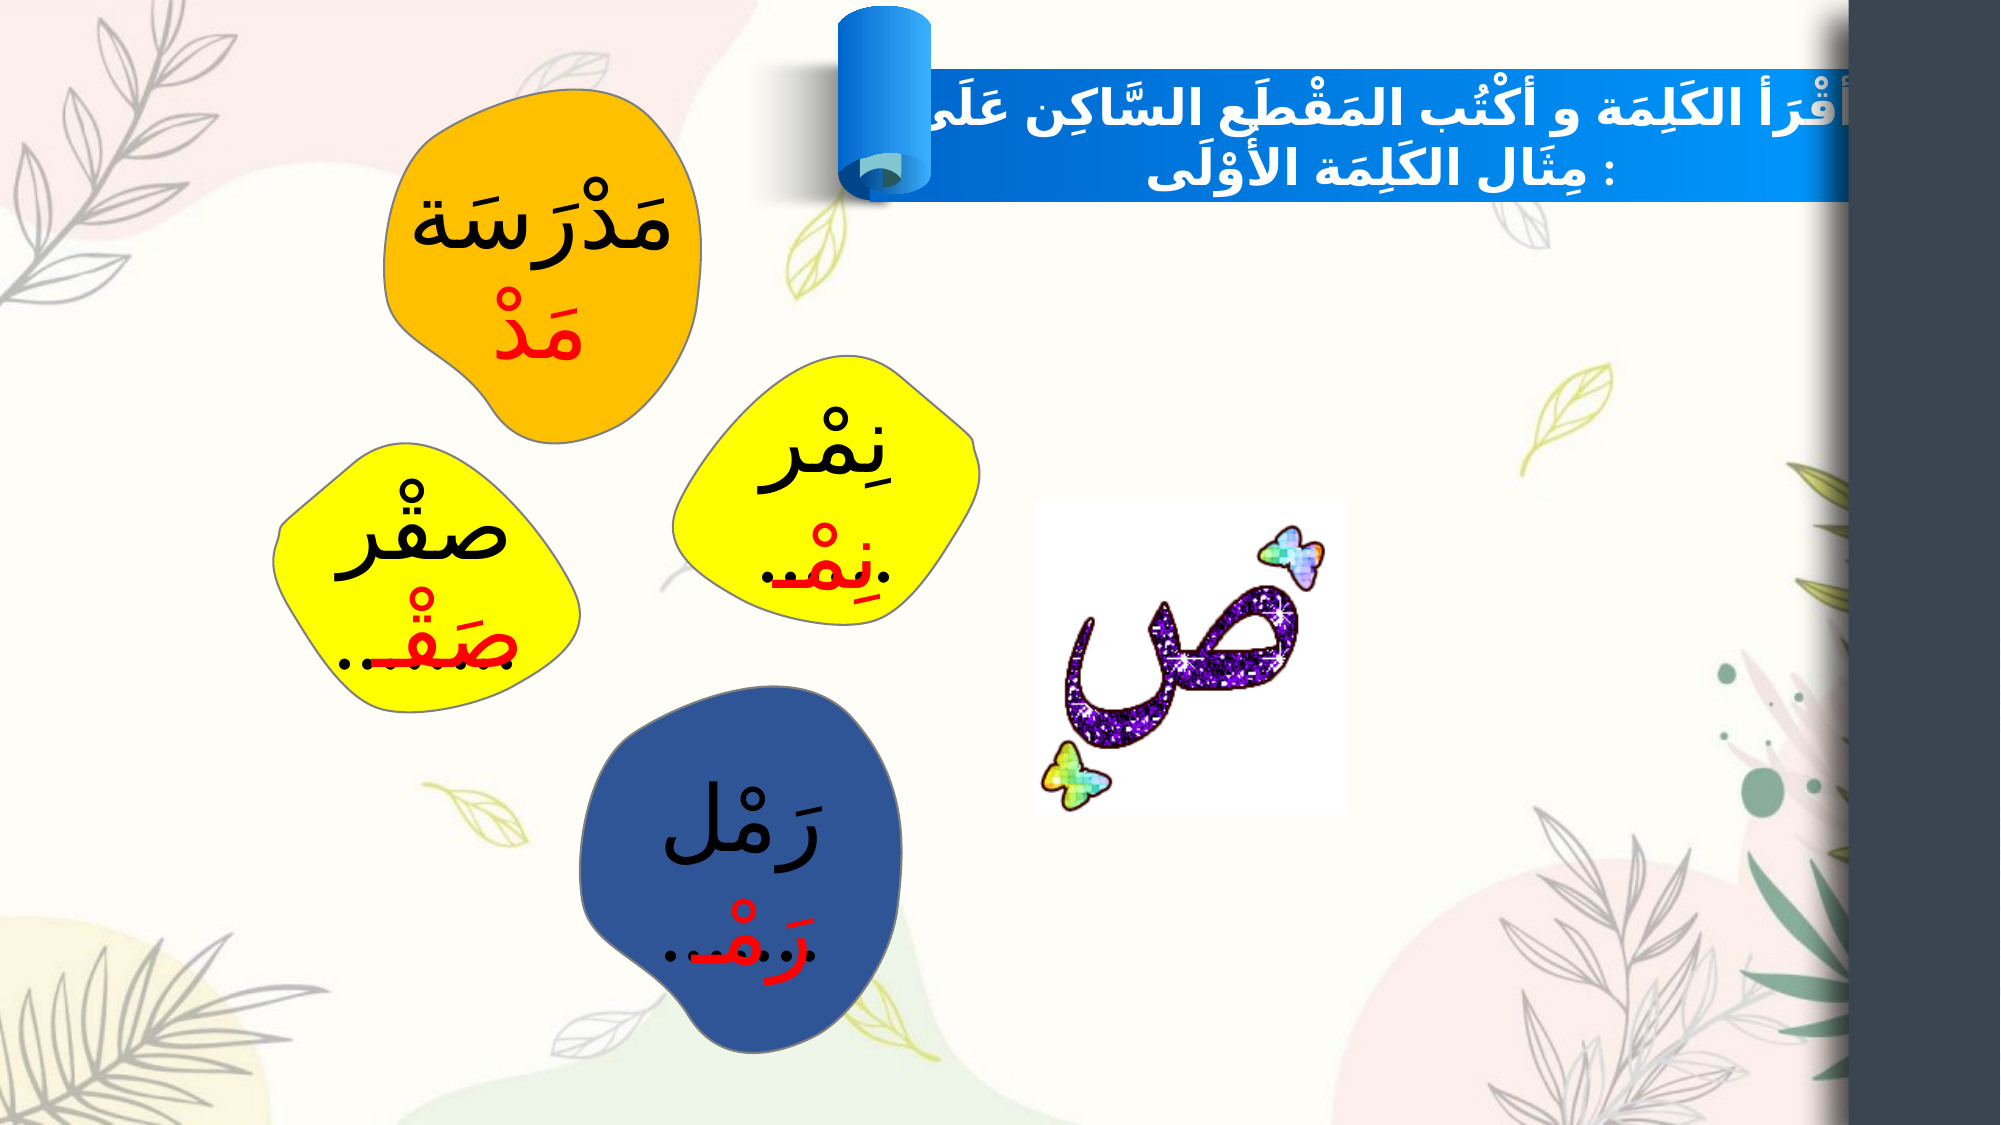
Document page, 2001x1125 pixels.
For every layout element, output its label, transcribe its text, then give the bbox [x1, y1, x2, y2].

text_box نِمْر ...... [776, 615, 889, 626]
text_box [740, 5, 1893, 213]
text_box رَمْل ....... [578, 685, 903, 1055]
text_box صقْر ........ [272, 442, 581, 714]
text_box صَقْـ [357, 568, 539, 693]
text_box مَدْرَسَة مَدْ [383, 88, 702, 445]
picture [0, 0, 1848, 1125]
text_box رَمْـ [677, 864, 828, 990]
text_box نِمْر ...... [671, 354, 981, 612]
text_box نِمْـ [758, 489, 894, 615]
text_box [1848, 0, 2000, 1125]
